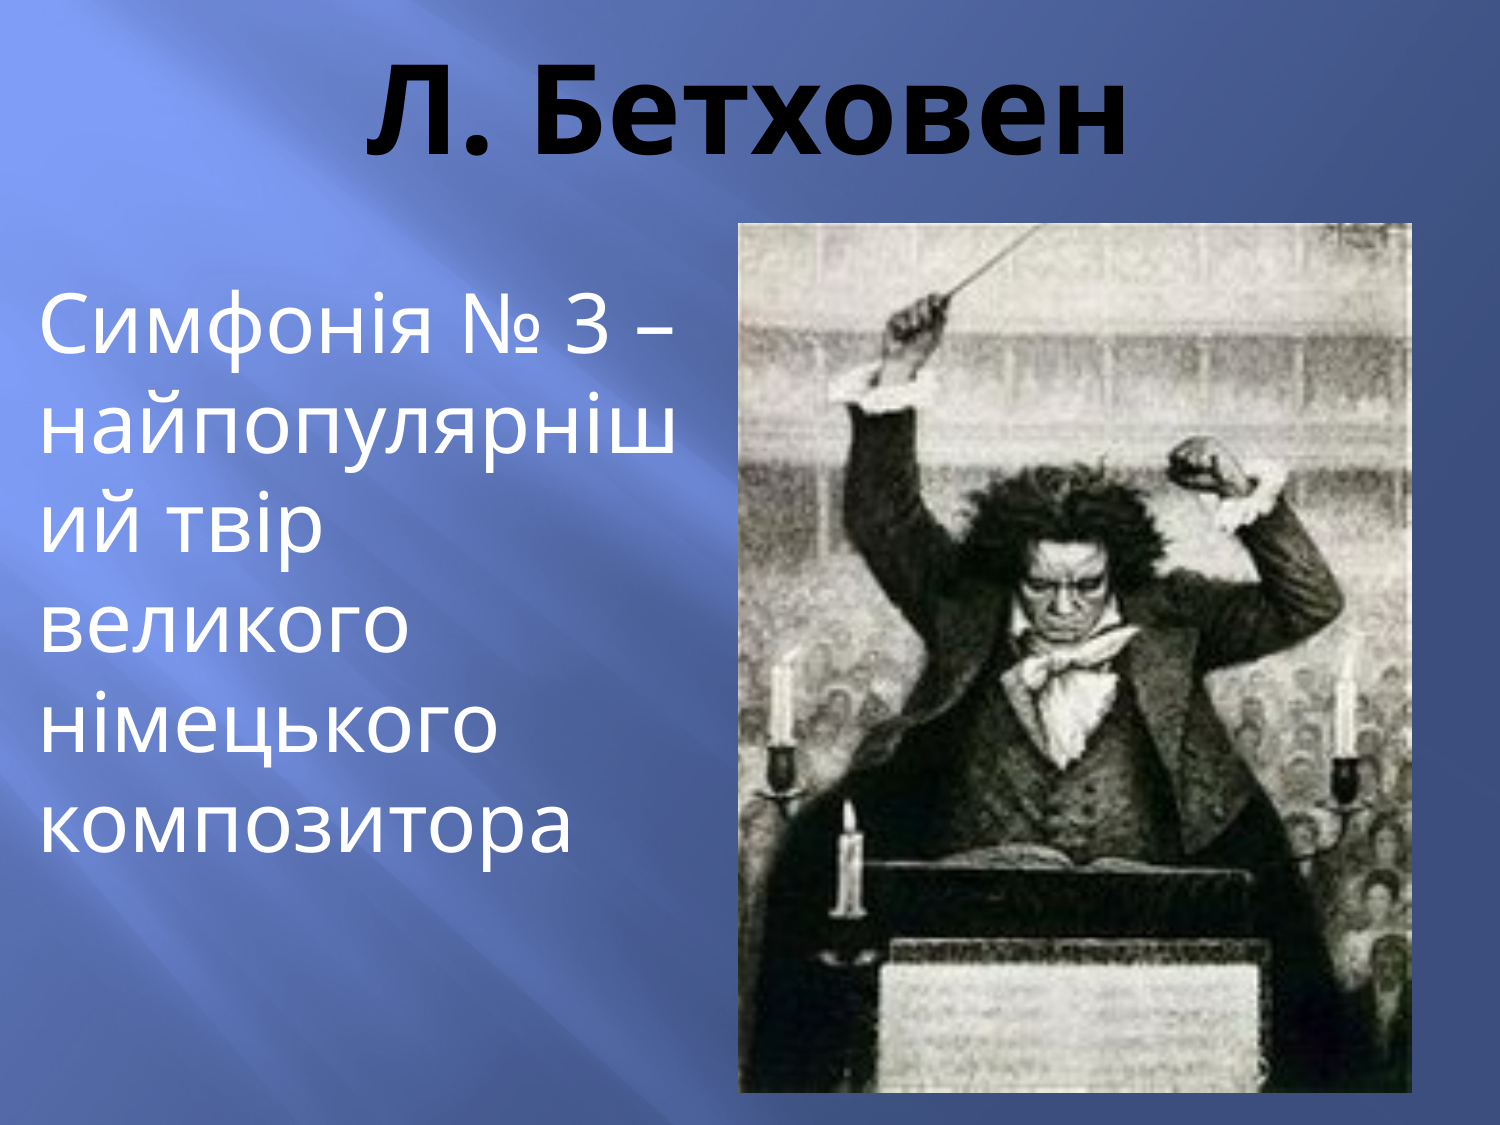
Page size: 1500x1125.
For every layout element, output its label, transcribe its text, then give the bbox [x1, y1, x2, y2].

title Л. Бетховен [75, 0, 1425, 209]
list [737, 223, 1412, 1093]
list Симфонія № 3 – найпопулярніший твір великого німецького композитора [0, 262, 737, 1005]
